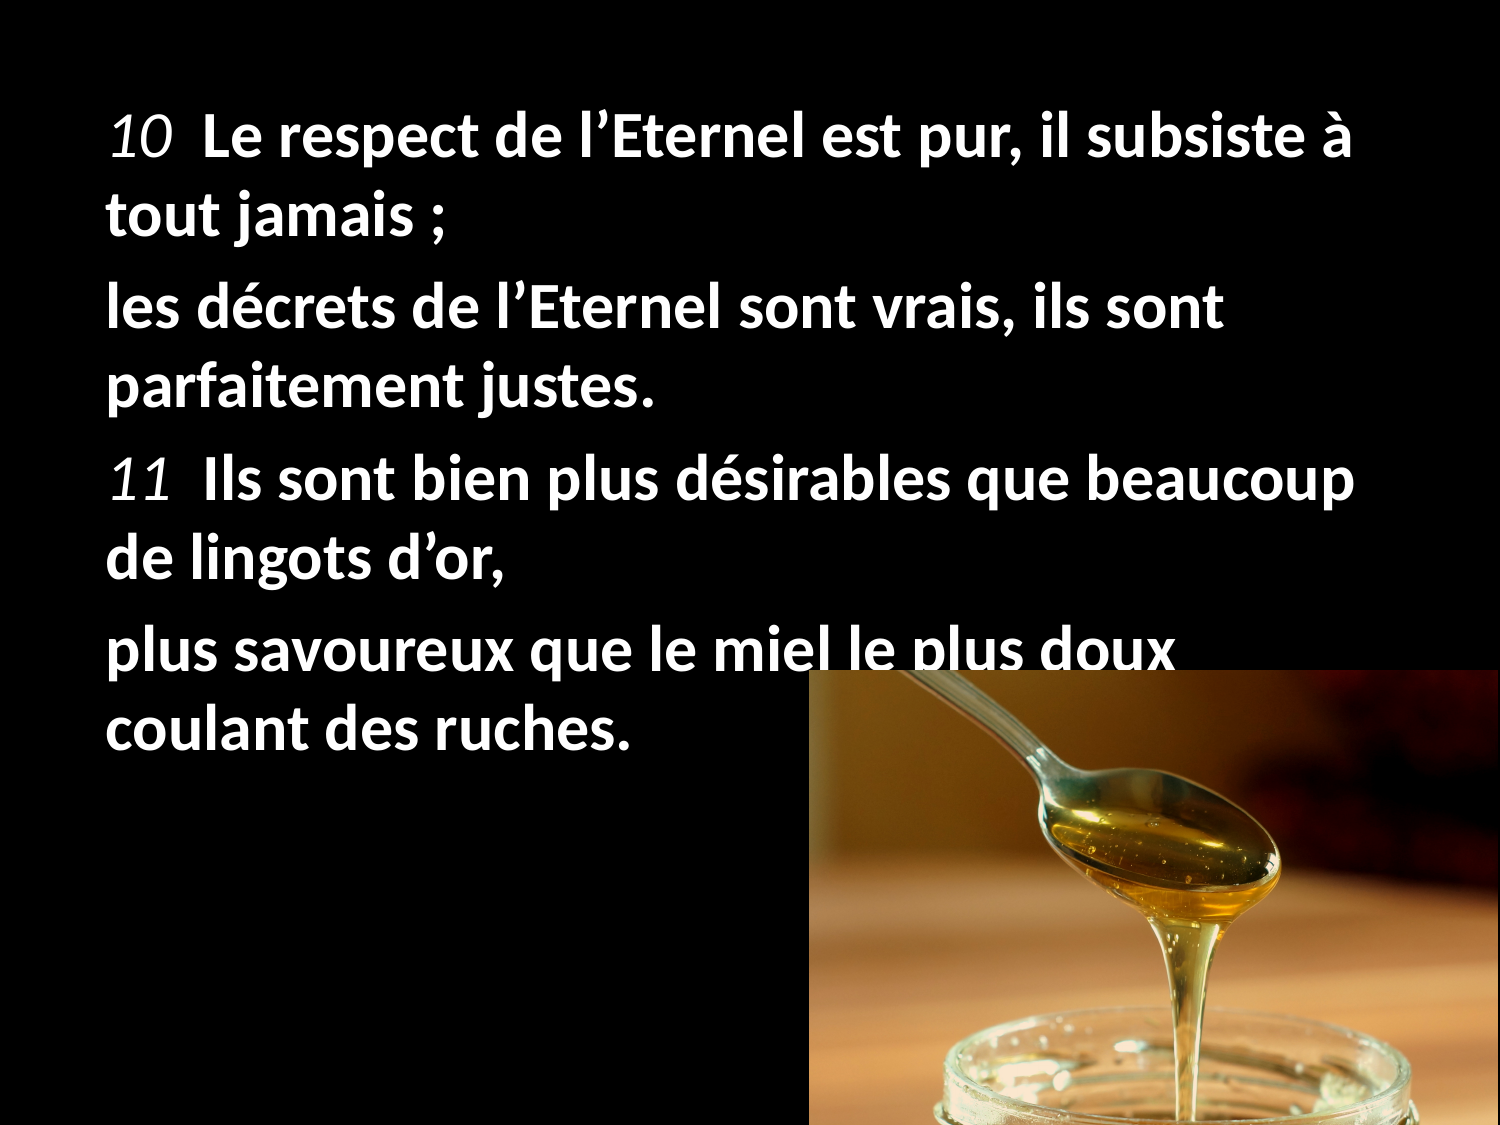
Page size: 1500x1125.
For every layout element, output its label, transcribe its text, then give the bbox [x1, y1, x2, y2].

picture [808, 670, 1498, 1125]
subtitle 10 Le respect de l’Eternel est pur, il subsiste à tout jamais ; les décrets de l’Eternel sont vrais, ils sont parfaitement justes. 11 Ils sont bien plus désirables que beaucoup de lingots d’or, plus savoureux que le miel le plus doux coulant des ruches. 12 Ton serviteur, Eternel, en tire instruction : il y trouve un grand profit. Psaume 19 – Bible du Semeur [90, 83, 1411, 1031]
